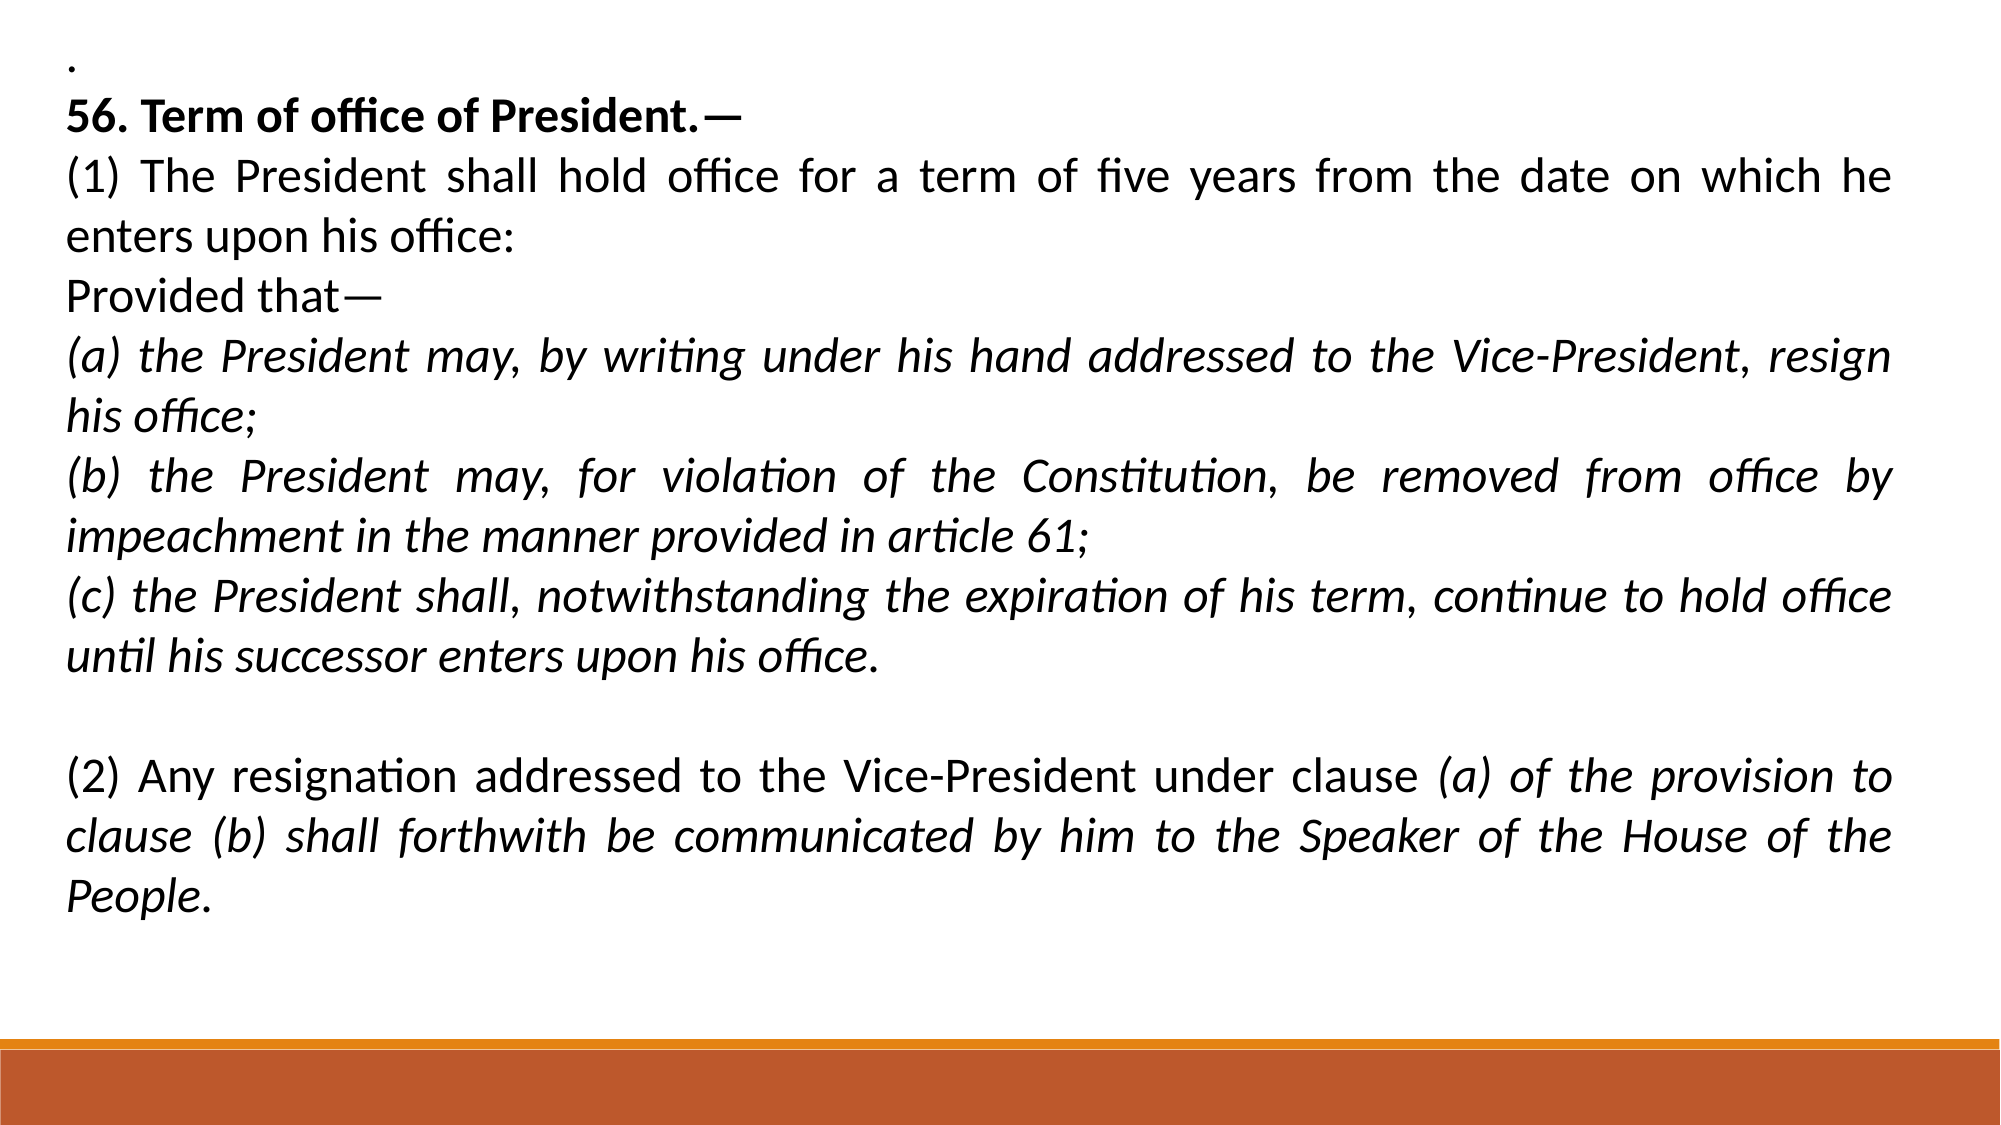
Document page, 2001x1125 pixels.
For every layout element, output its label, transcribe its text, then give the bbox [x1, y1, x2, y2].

text_box . 56. Term of office of President.— (1) The President shall hold office for a term of five years from the date on which he enters upon his office: Provided that— (a) the President may, by writing under his hand addressed to the Vice-President, resign his office; (b) the President may, for violation of the Constitution, be removed from office by impeachment in the manner provided in article 61; (c) the President shall, notwithstanding the expiration of his term, continue to hold office until his successor enters upon his office. (2) Any resignation addressed to the Vice-President under clause (a) of the provision to clause (b) shall forthwith be communicated by him to the Speaker of the House of the People. [50, 15, 1909, 931]
